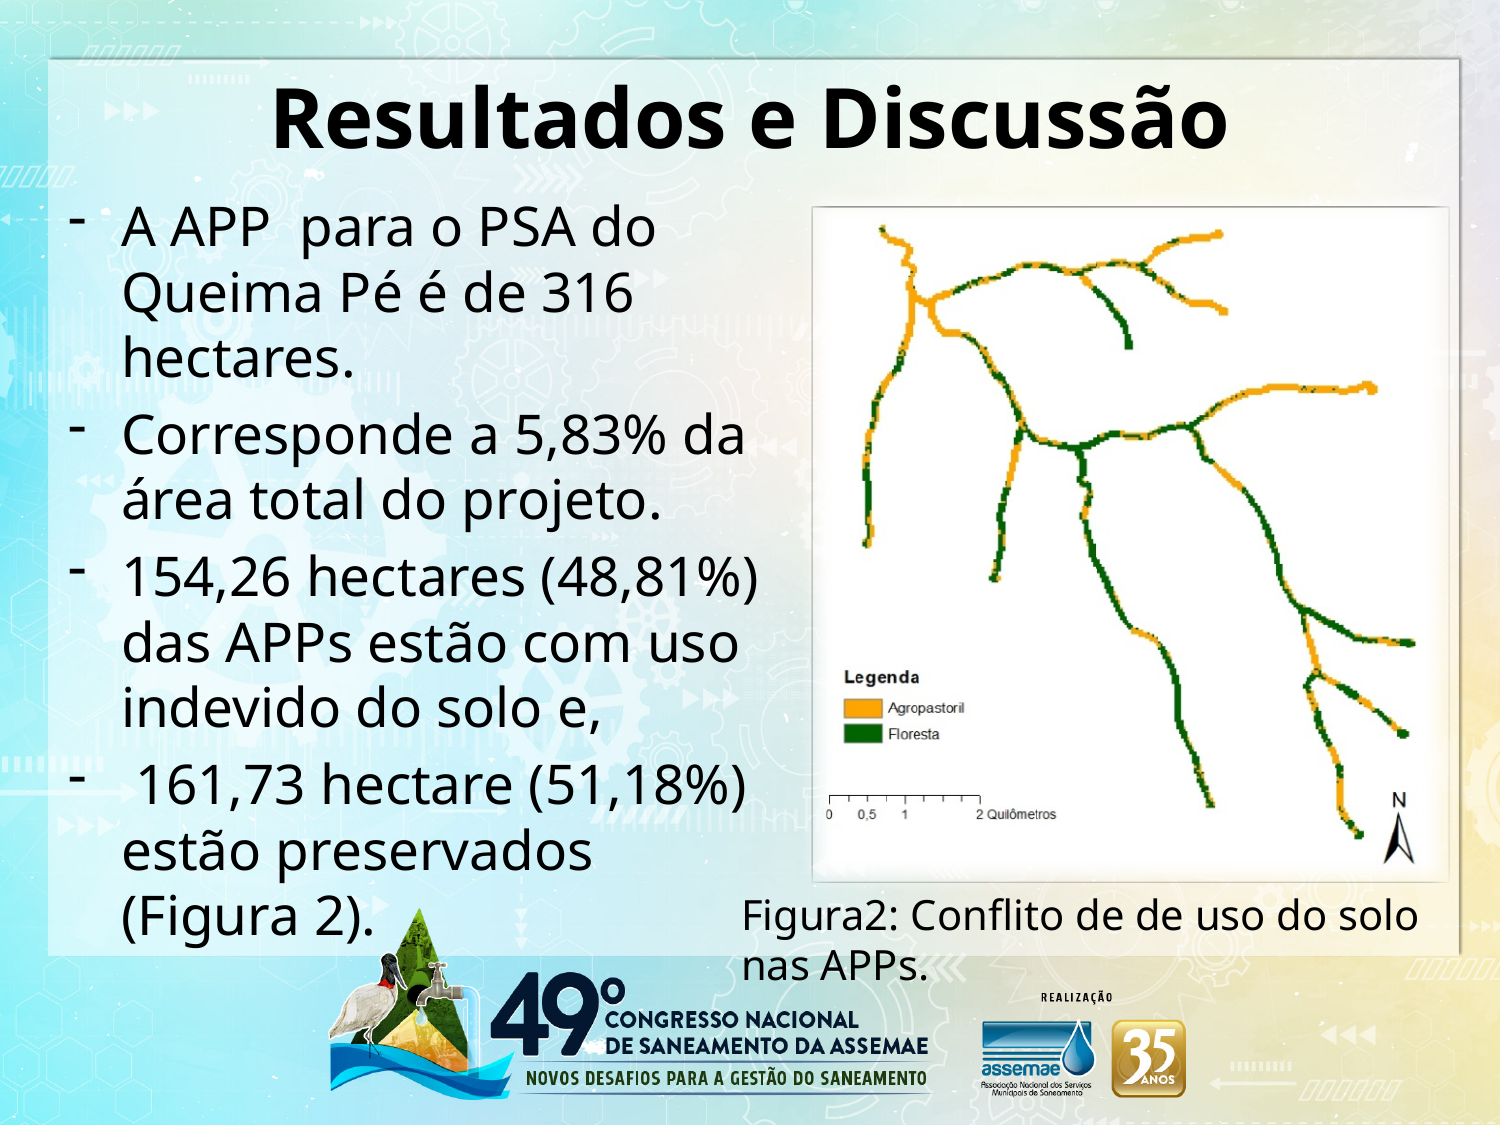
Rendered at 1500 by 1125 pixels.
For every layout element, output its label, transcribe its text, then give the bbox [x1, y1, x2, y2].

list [796, 184, 1457, 894]
title Resultados e Discussão [75, 45, 1425, 185]
picture [0, 0, 1500, 1125]
text_box Figura2: Conflito de de uso do solo nas APPs. [726, 881, 1459, 997]
list A APP para o PSA do Queima Pé é de 316 hectares. Corresponde a 5,83% da área total do projeto. 154,26 hectares (48,81%) das APPs estão com uso indevido do solo e, 161,73 hectare (51,18%) estão preservados (Figura 2). [53, 184, 786, 970]
